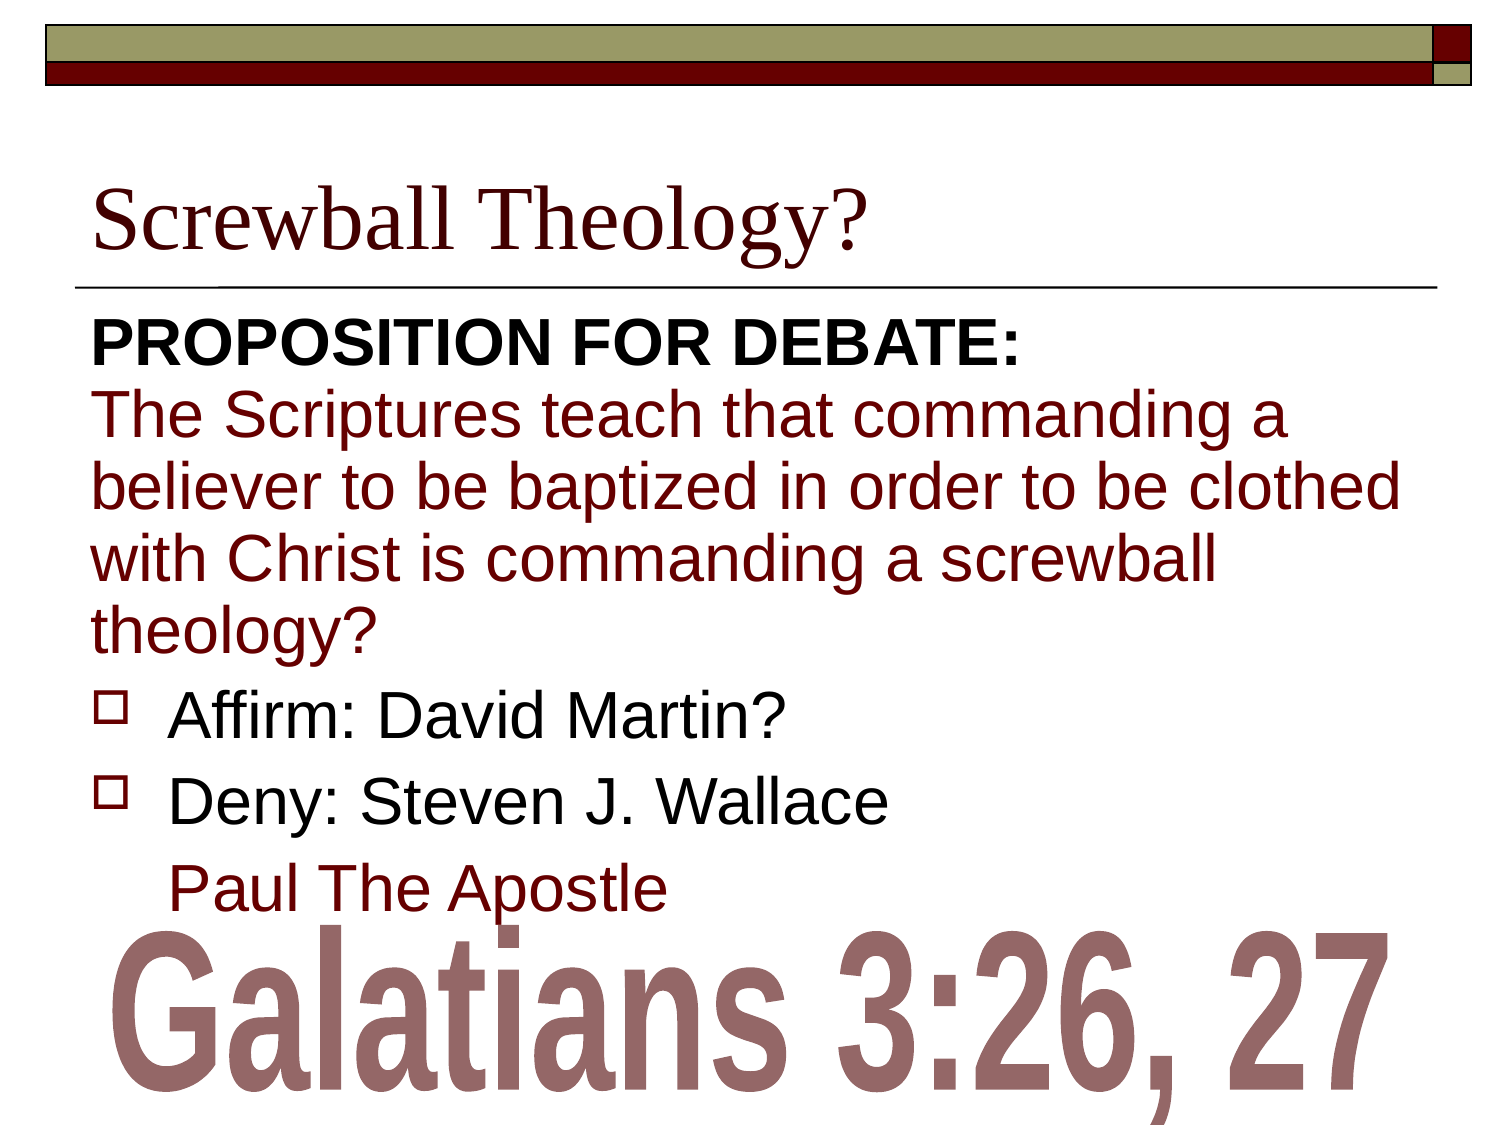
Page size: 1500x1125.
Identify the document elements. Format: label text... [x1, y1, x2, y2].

text_box Paul The Apostle [152, 837, 685, 933]
list PROPOSITION FOR DEBATE: The Scriptures teach that commanding a believer to be baptized in order to be clothed with Christ is commanding a screwball theology? Affirm: David Martin? Deny: Steven J. Wallace [75, 299, 1425, 1125]
title Screwball Theology? [75, 87, 1425, 275]
